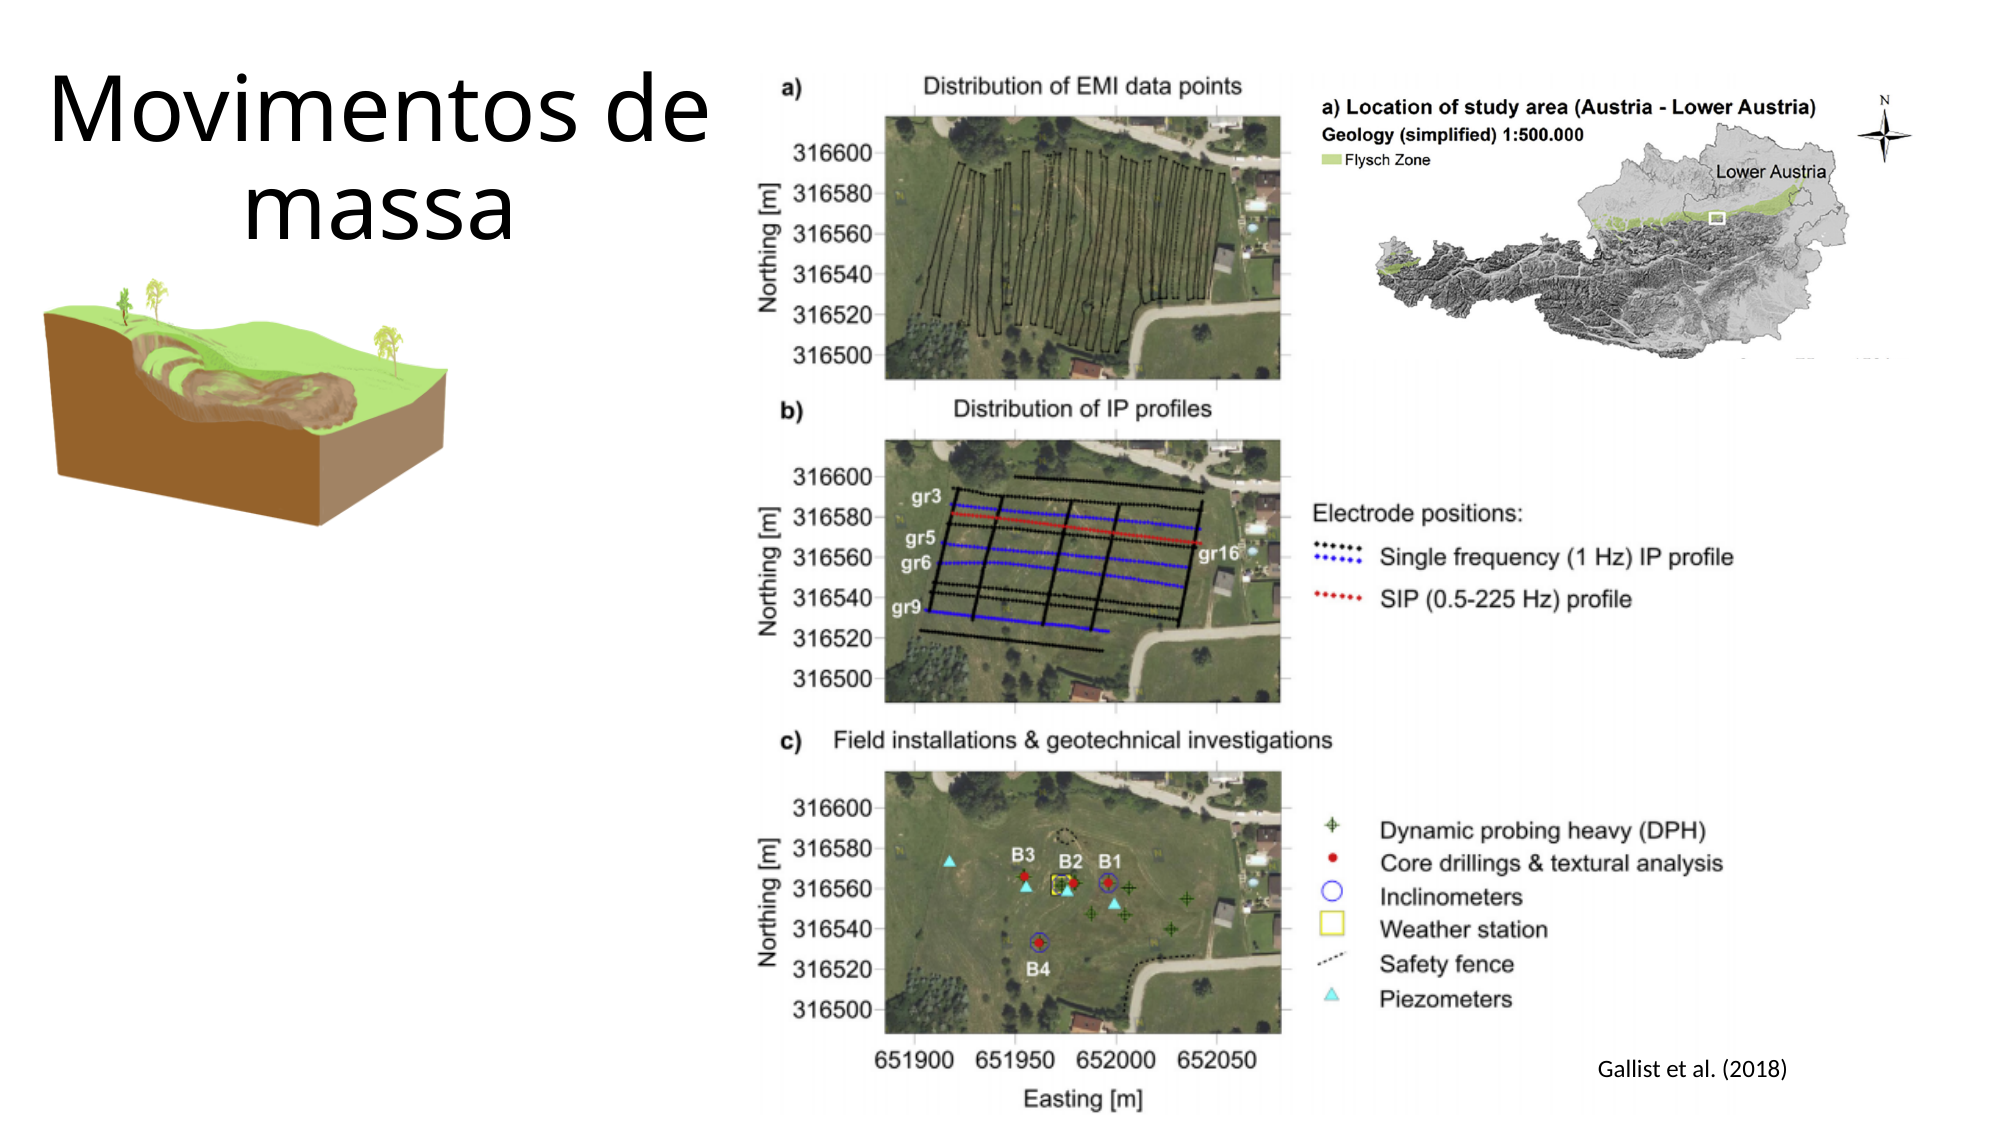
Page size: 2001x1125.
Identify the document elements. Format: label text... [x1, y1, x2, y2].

picture [722, 62, 1916, 1125]
picture [0, 231, 500, 607]
text_box Gallist et al. (2018) [1745, 1048, 1979, 1113]
title Movimentos de massa [0, 26, 760, 296]
